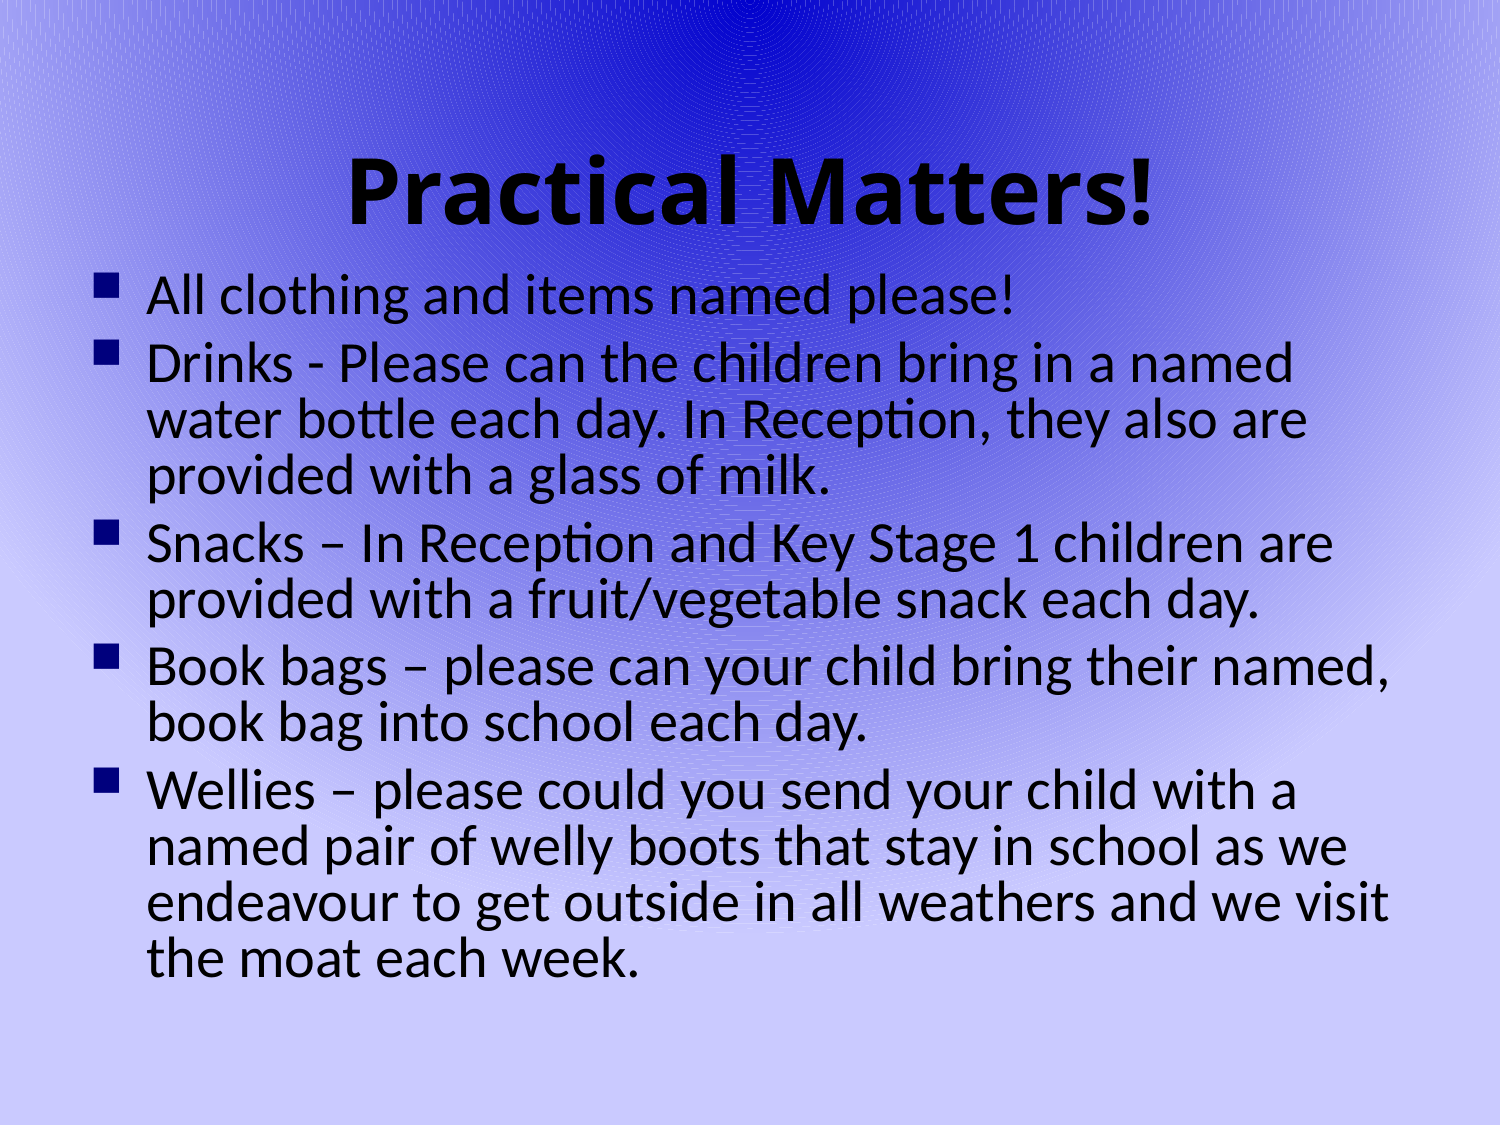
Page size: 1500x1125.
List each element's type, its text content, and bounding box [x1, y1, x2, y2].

list All clothing and items named please! Drinks - Please can the children bring in a named water bottle each day. In Reception, they also are provided with a glass of milk. Snacks – In Reception and Key Stage 1 children are provided with a fruit/vegetable snack each day. Book bags – please can your child bring their named, book bag into school each day. Wellies – please could you send your child with a named pair of welly boots that stay in school as we endeavour to get outside in all weathers and we visit the moat each week. [74, 262, 1448, 1006]
title Practical Matters! [74, 74, 1426, 262]
